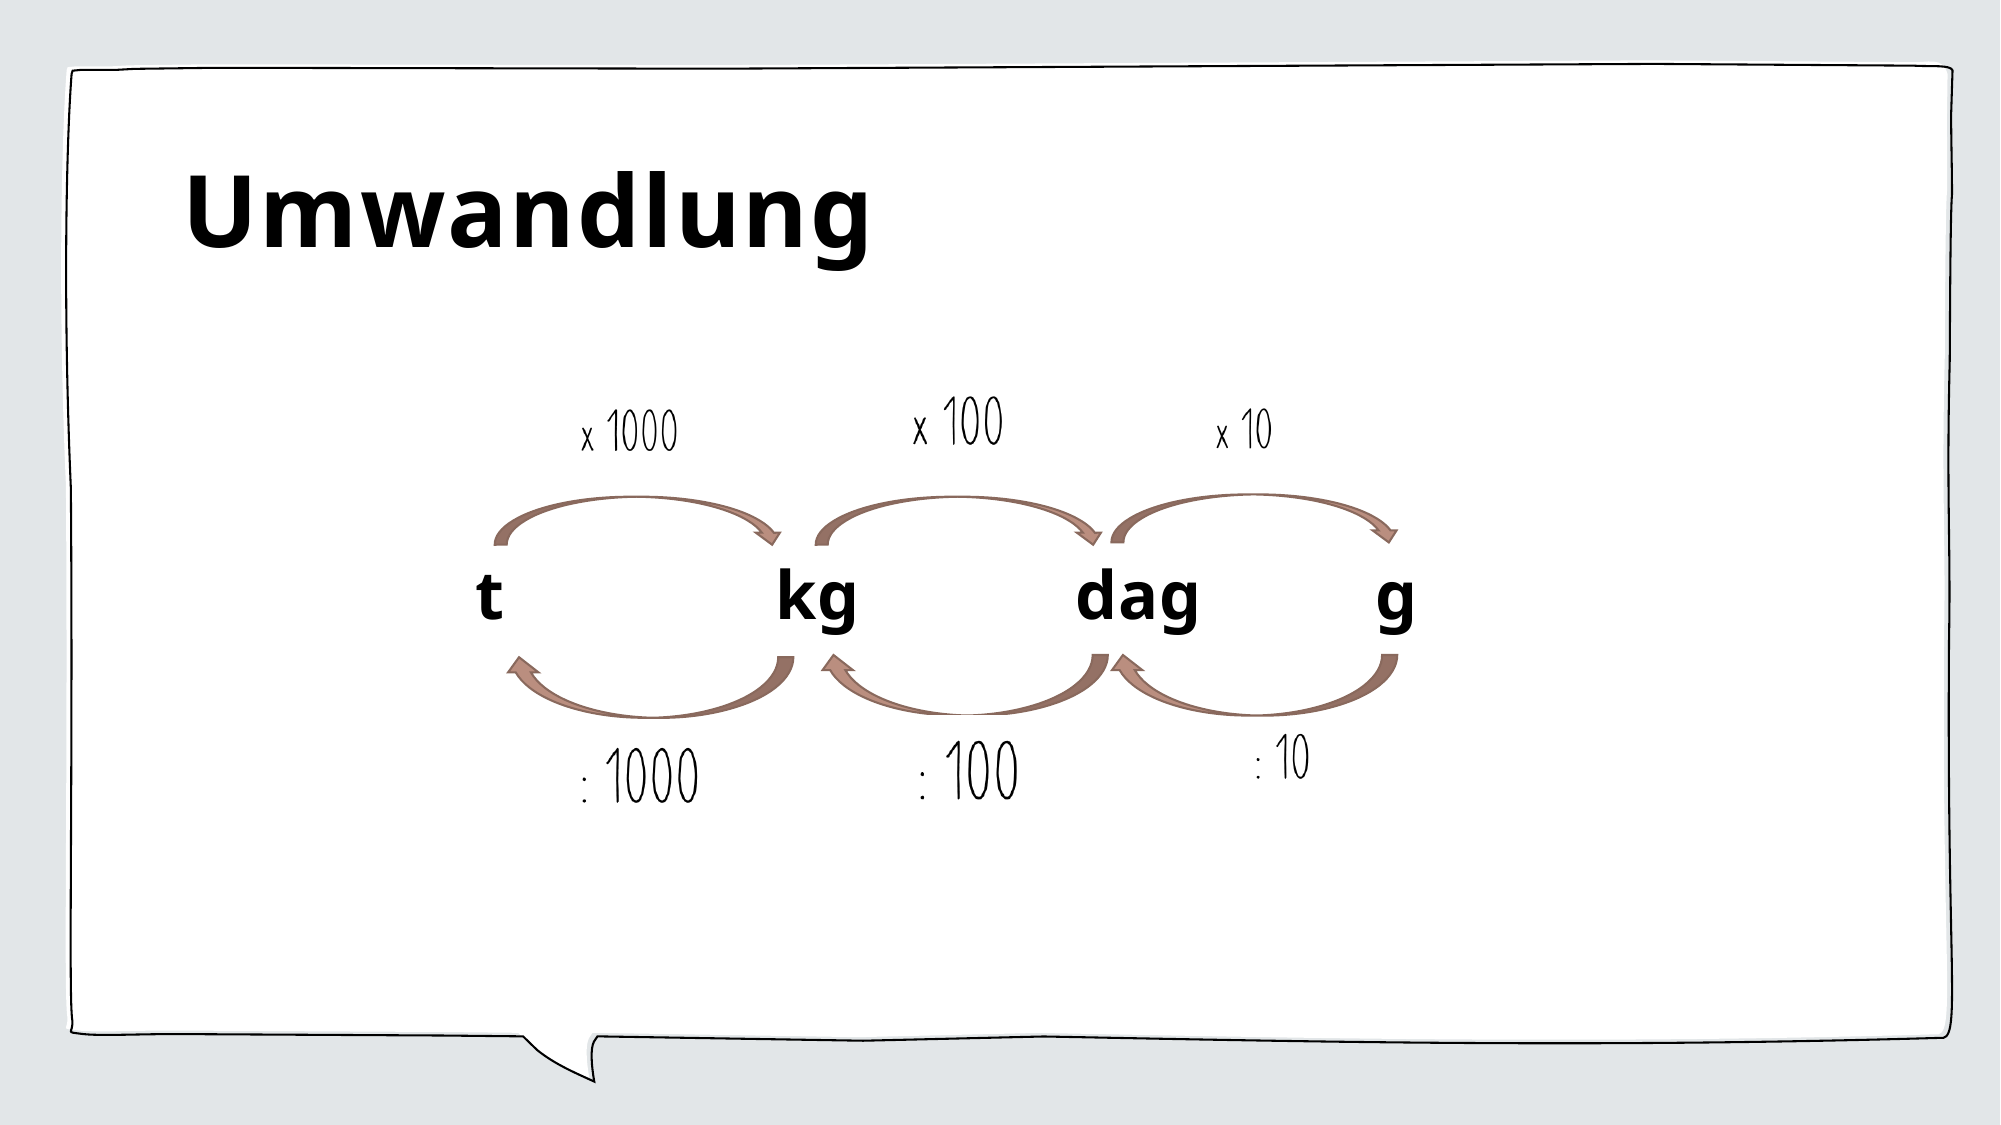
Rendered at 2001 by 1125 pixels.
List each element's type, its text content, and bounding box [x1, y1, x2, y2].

picture [904, 386, 1011, 462]
text_box [493, 495, 782, 547]
picture [568, 392, 698, 471]
text_box [820, 653, 1109, 715]
text_box [1109, 653, 1399, 717]
picture [1243, 722, 1322, 803]
text_box [506, 655, 795, 719]
picture [904, 715, 1046, 826]
text_box [1110, 493, 1399, 544]
picture [563, 726, 727, 831]
list t kg dag g [160, 343, 1856, 972]
title Umwandlung [167, 91, 1863, 324]
text_box [814, 495, 1103, 547]
picture [1200, 392, 1282, 464]
